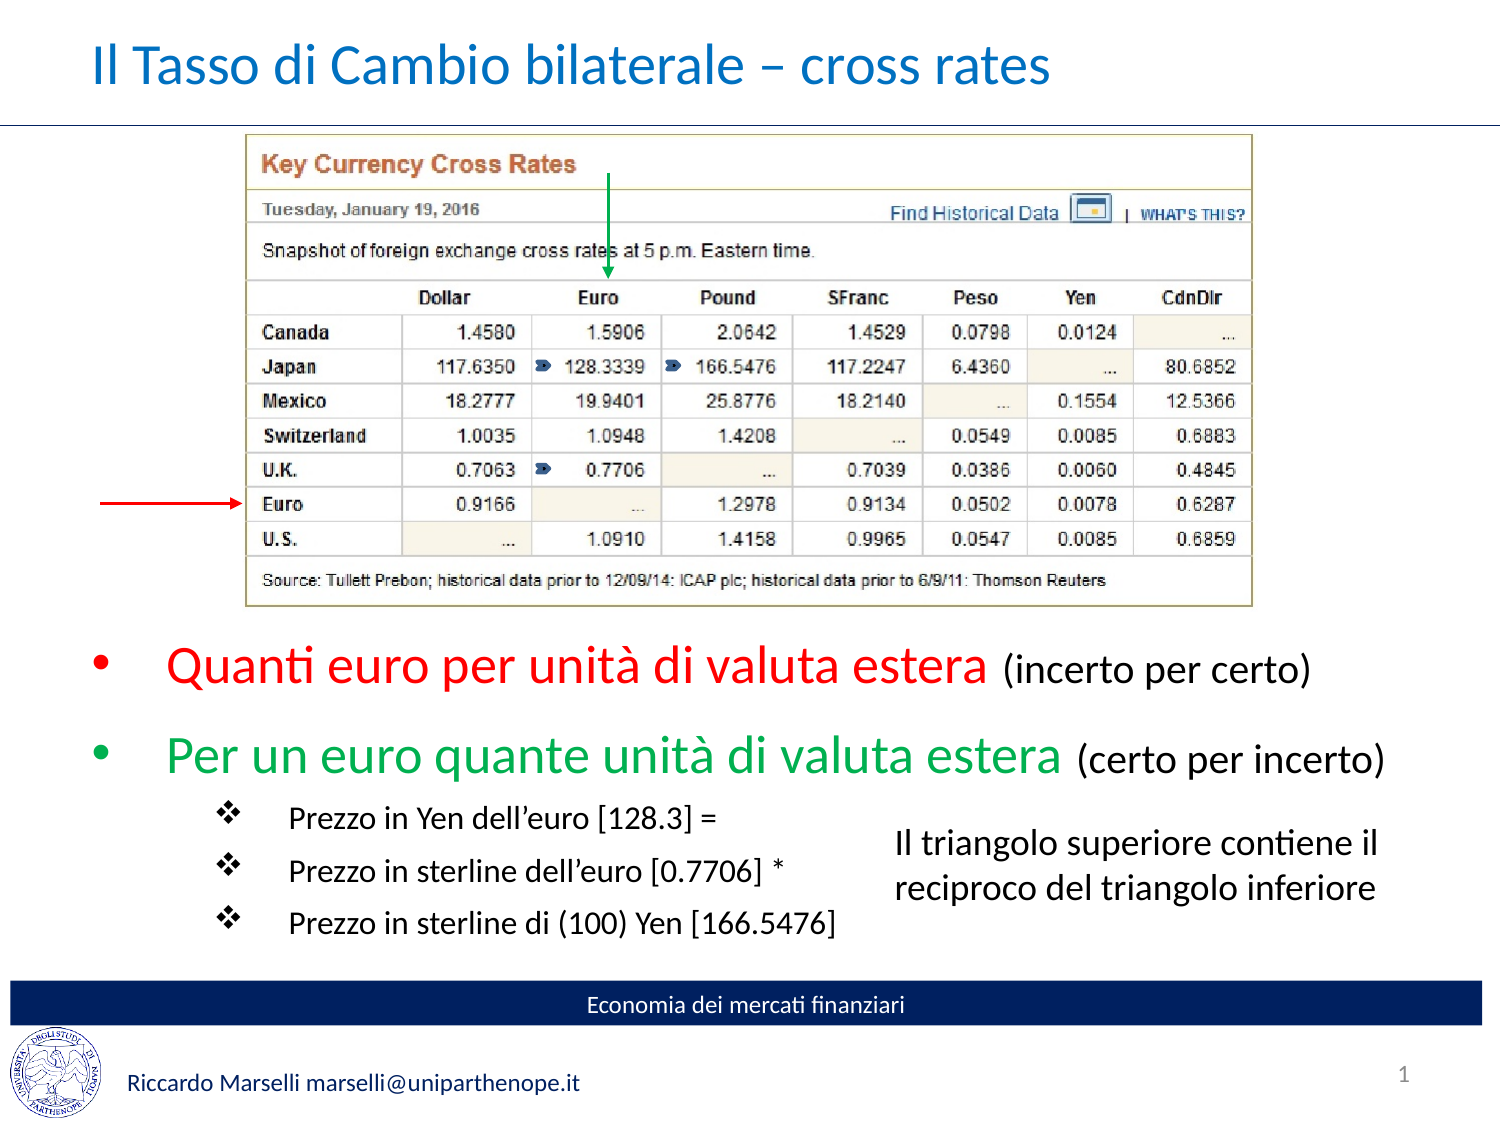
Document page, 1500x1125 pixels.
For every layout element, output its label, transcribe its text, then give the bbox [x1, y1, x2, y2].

slide_number 1 [1074, 1042, 1425, 1103]
text_box Riccardo Marselli marselli@uniparthenope.it [112, 1058, 632, 1104]
picture [242, 131, 1258, 613]
text_box Economia dei mercati finanziari [10, 980, 1483, 1026]
picture [10, 1027, 101, 1118]
text_box Quanti euro per unità di valuta estera (incerto per certo) Per un euro quante unità di valuta estera (certo per incerto) Prezzo in Yen dell’euro [128.3] = Prezzo in sterline dell’euro [0.7706] * Prezzo in sterline di (100) Yen [166.5476] [76, 621, 1436, 949]
text_box Il Tasso di Cambio bilaterale – cross rates [76, 19, 1447, 104]
text_box Il triangolo superiore contiene il reciproco del triangolo inferiore [879, 810, 1447, 916]
